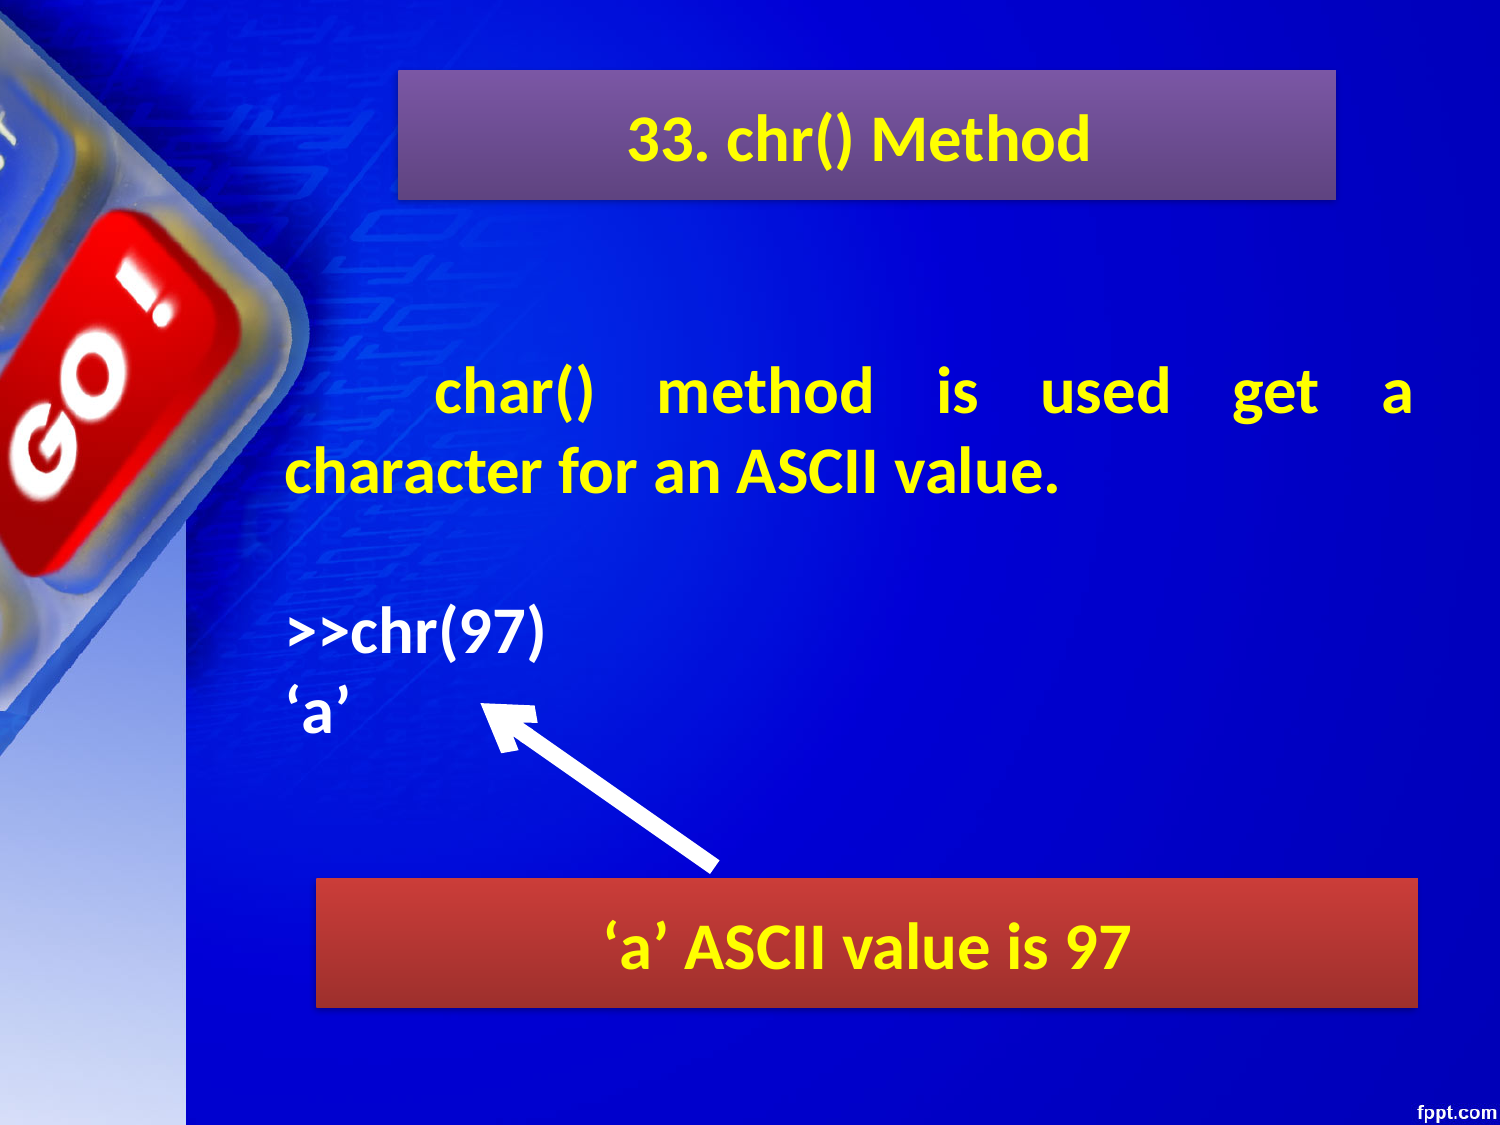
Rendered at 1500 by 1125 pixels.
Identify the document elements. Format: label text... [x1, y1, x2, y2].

text_box ‘a’ ASCII value is 97 [316, 878, 1418, 1008]
text_box 33. chr() Method [398, 70, 1336, 200]
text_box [480, 702, 716, 868]
picture [0, 0, 1500, 1125]
text_box char() method is used get a character for an ASCII value. >>chr(97) ‘a’ [269, 269, 1430, 755]
